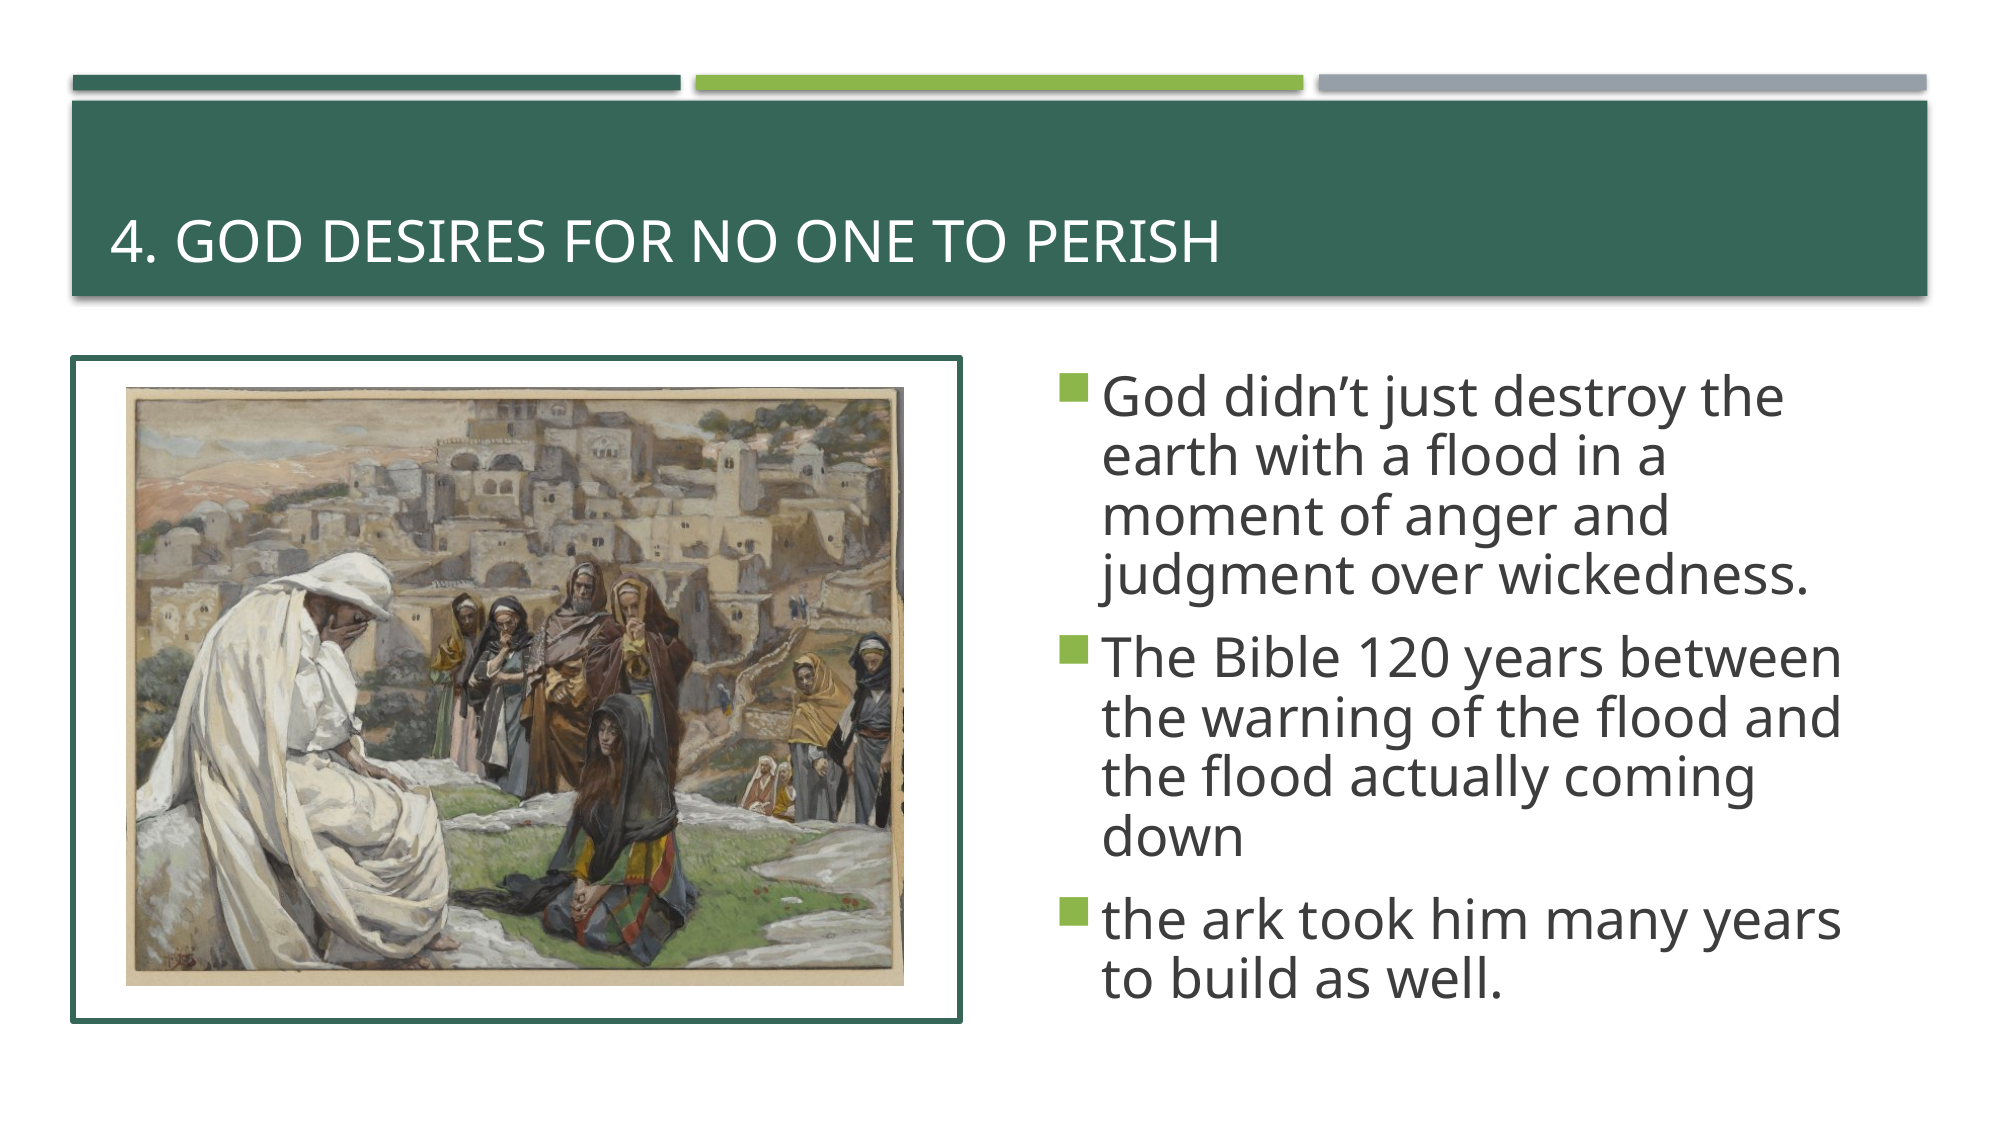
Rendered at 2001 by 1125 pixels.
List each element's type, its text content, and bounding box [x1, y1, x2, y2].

title 4. God desires for no one to perish [95, 115, 1905, 282]
picture [125, 386, 905, 987]
list God didn’t just destroy the earth with a flood in a moment of anger and judgment over wickedness. The Bible 120 years between the warning of the flood and the flood actually coming down the ark took him many years to build as well. [1039, 357, 1905, 1022]
text_box [71, 356, 962, 1023]
